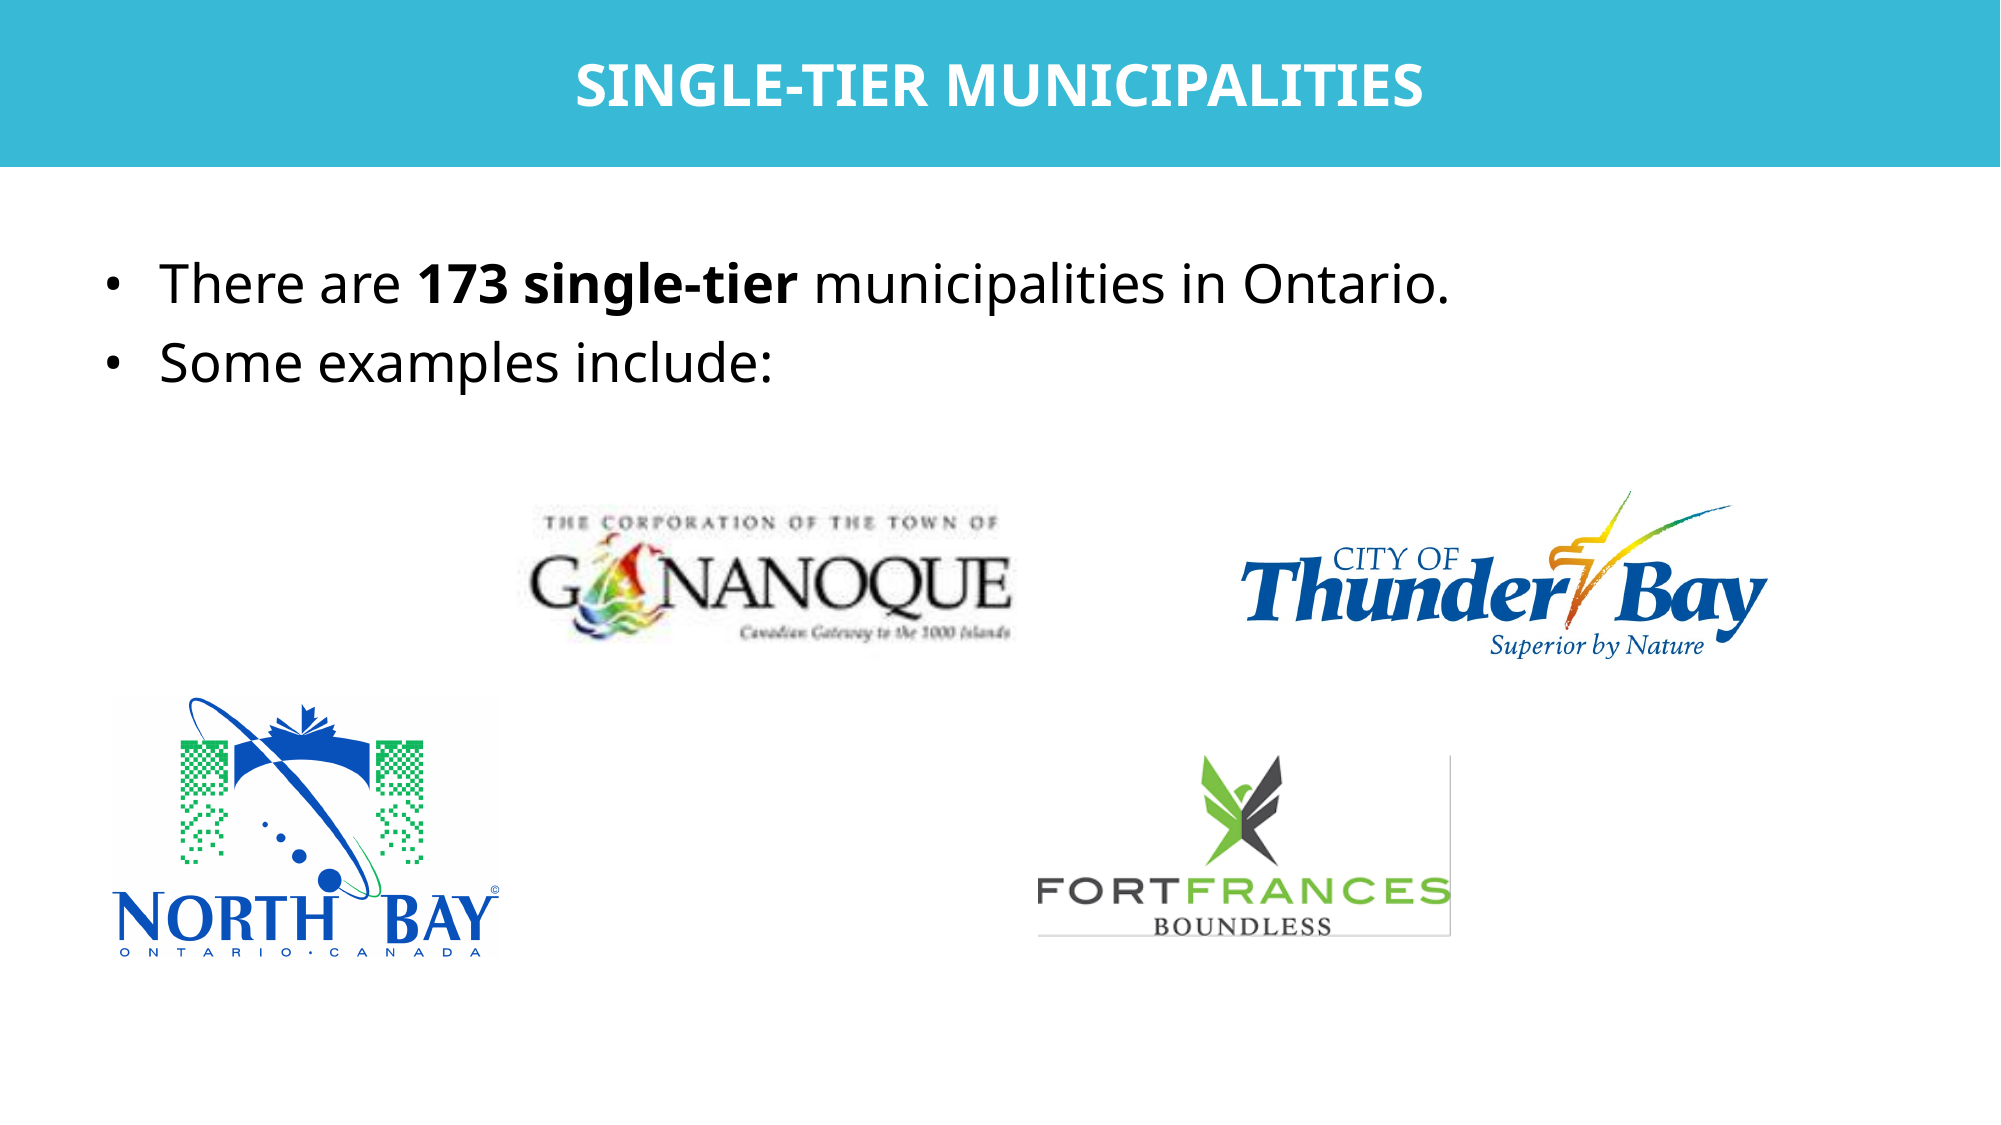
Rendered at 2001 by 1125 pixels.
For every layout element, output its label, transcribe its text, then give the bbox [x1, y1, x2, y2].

picture [499, 466, 1040, 684]
text_box There are 173 single-tier municipalities in Ontario. Some examples include: [70, 248, 1882, 466]
picture [1038, 754, 1452, 938]
picture [1241, 491, 1769, 659]
text_box SINGLE-TIER MUNICIPALITIES [0, 0, 2000, 167]
picture [111, 696, 500, 958]
